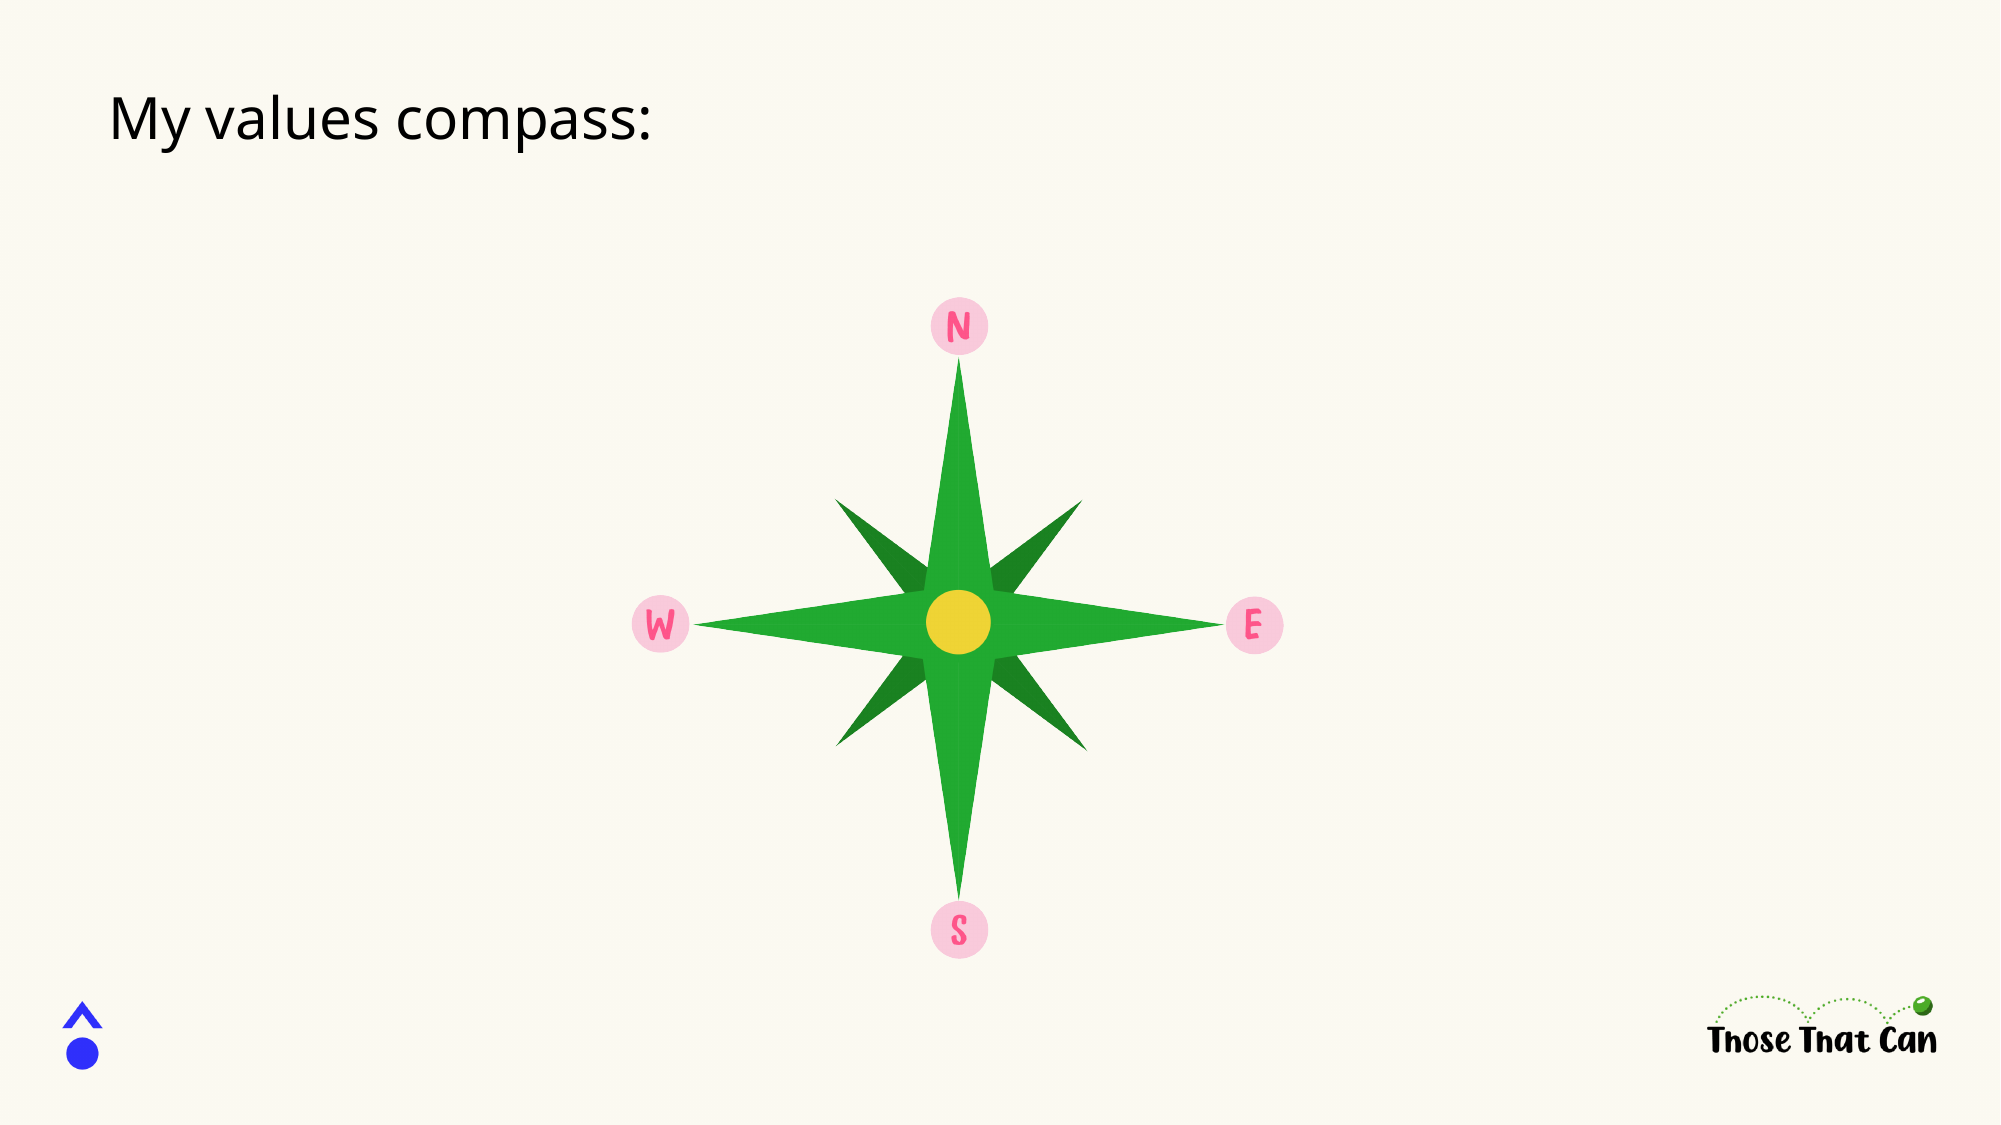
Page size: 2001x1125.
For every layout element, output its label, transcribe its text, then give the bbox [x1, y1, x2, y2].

picture [0, 0, 2001, 1125]
text_box My values compass: [93, 74, 1094, 159]
